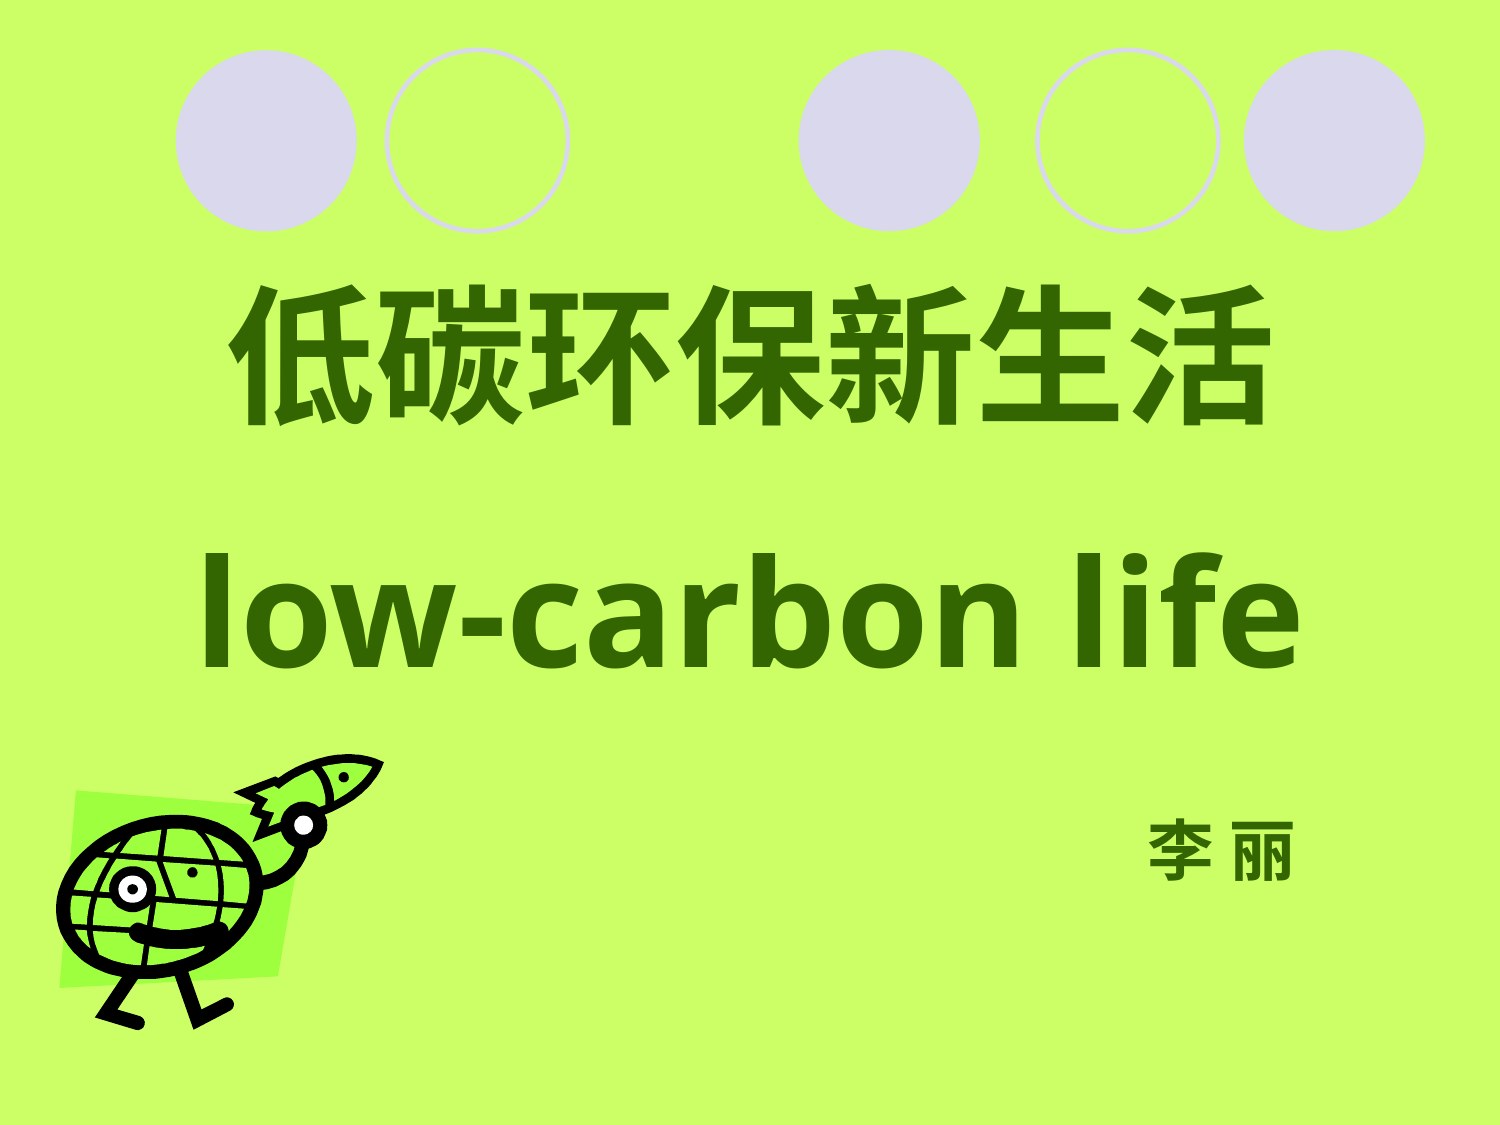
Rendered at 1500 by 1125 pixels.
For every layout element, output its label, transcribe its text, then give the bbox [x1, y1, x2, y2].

picture [53, 751, 384, 1031]
text_box 低碳环保新生活 low-carbon life [76, 255, 1424, 706]
text_box 李 丽 [1132, 800, 1337, 896]
